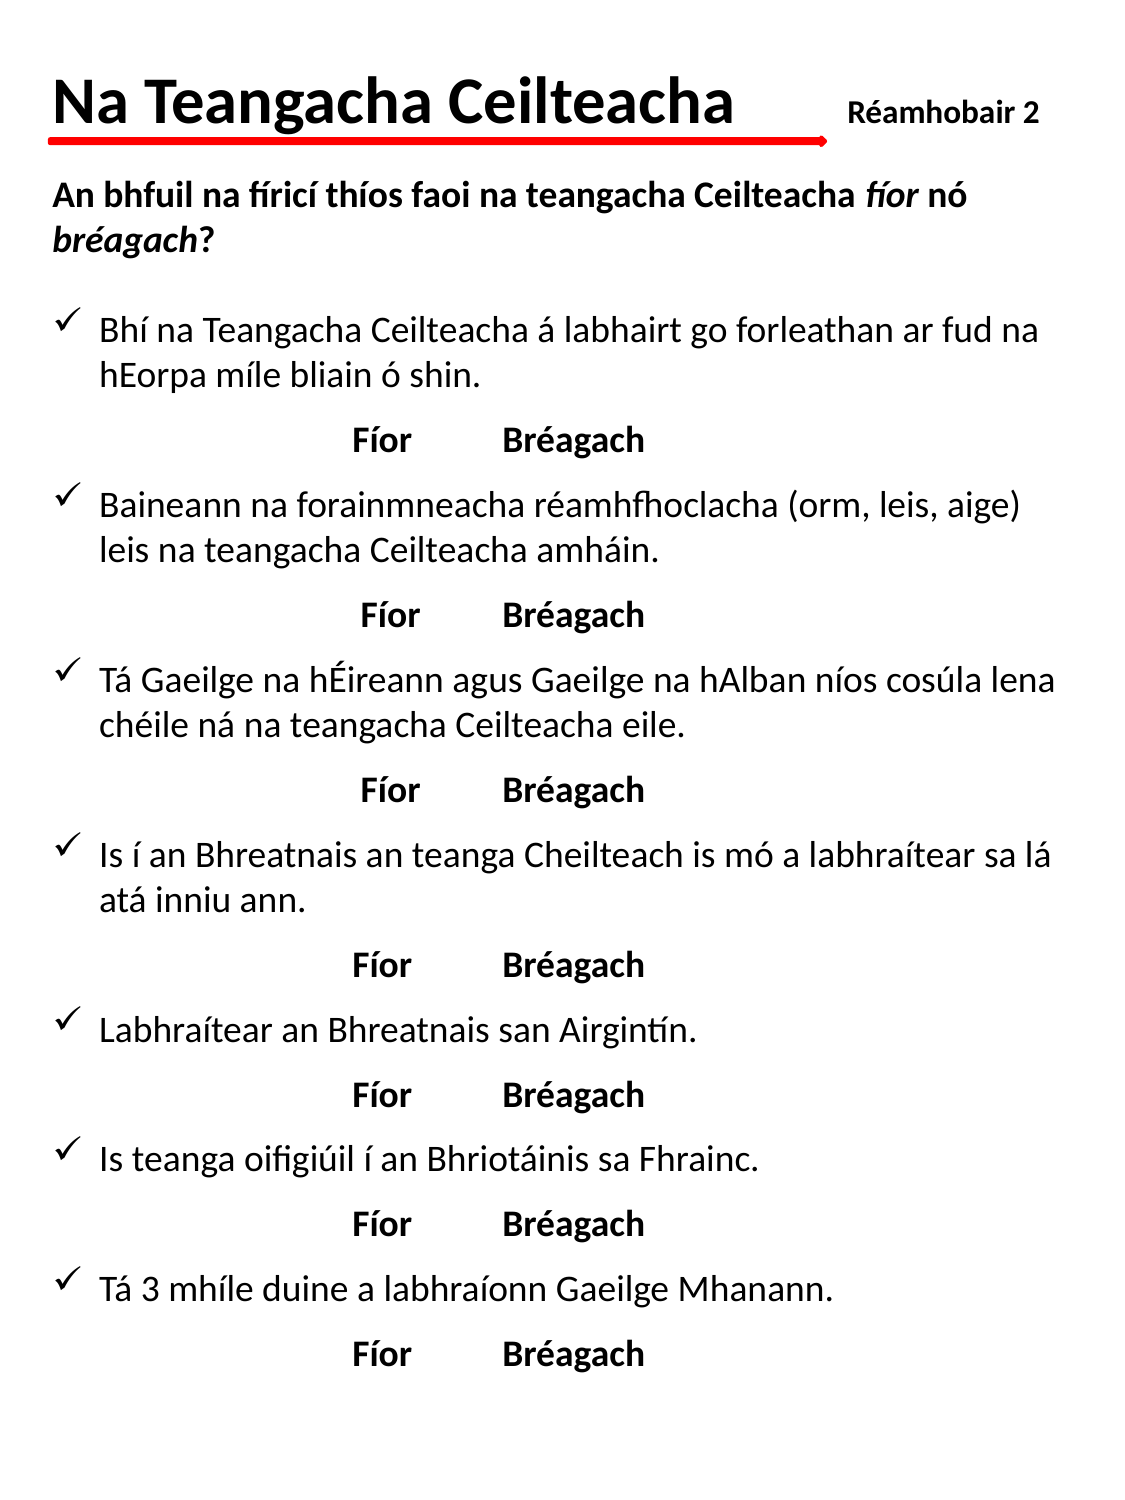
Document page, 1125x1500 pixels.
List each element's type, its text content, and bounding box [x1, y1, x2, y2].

text_box Na Teangacha Ceilteacha Réamhobair 2 [37, 49, 1063, 162]
text_box An bhfuil na fíricí thíos faoi na teangacha Ceilteacha fíor nó bréagach? Bhí na Teangacha Ceilteacha á labhairt go forleathan ar fud na hEorpa míle bliain ó shin. Fíor Bréagach Baineann na forainmneacha réamhfhoclacha (orm, leis, aige) leis na teangacha Ceilteacha amháin. Fíor Bréagach Tá Gaeilge na hÉireann agus Gaeilge na hAlban níos cosúla lena chéile ná na teangacha Ceilteacha eile. Fíor Bréagach Is í an Bhreatnais an teanga Cheilteach is mó a labhraítear sa lá atá inniu ann. Fíor Bréagach Labhraítear an Bhreatnais san Airgintín. Fíor Bréagach Is teanga oifigiúil í an Bhriotáinis sa Fhrainc. Fíor Bréagach Tá 3 mhíle duine a labhraíonn Gaeilge Mhanann. Fíor Bréagach [37, 162, 1088, 1382]
